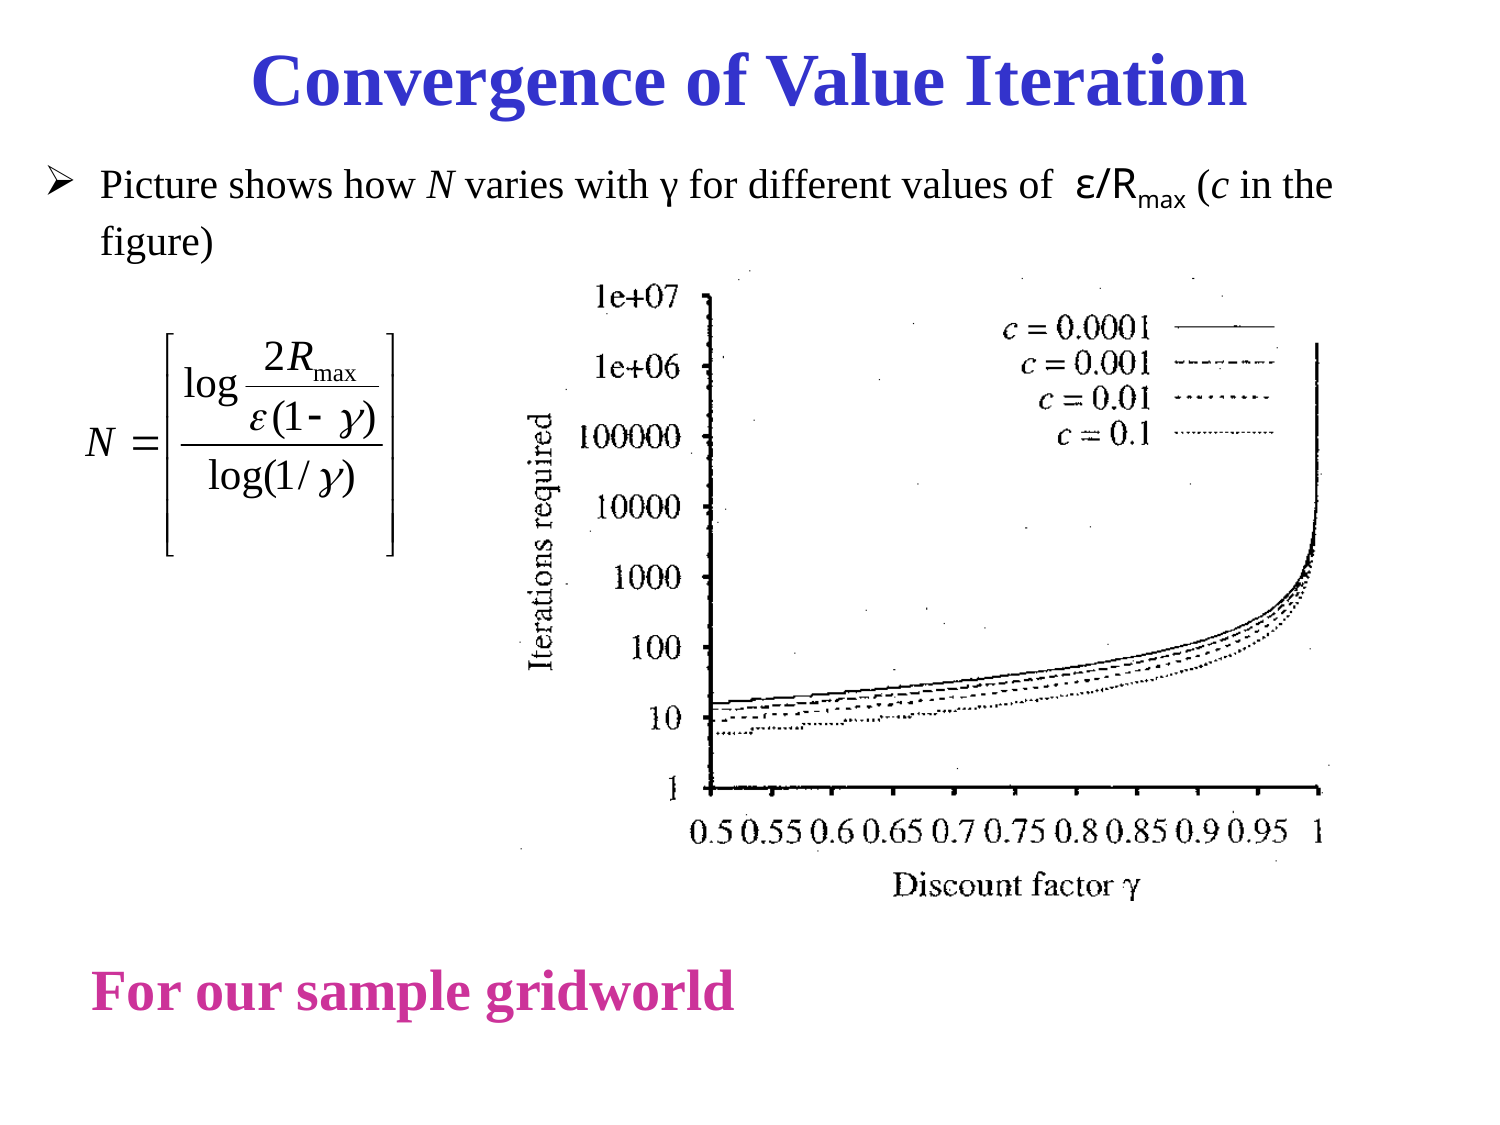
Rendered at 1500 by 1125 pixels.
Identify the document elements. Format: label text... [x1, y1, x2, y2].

text_box [17, 160, 1459, 268]
picture [513, 266, 1335, 901]
text_box Picture shows how N varies with γ for different values of ε/Rmax (c in the figure) [29, 148, 1471, 256]
text_box For our sample gridworld [76, 952, 789, 1030]
title Convergence of Value Iteration [49, 24, 1450, 138]
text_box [76, 325, 409, 565]
